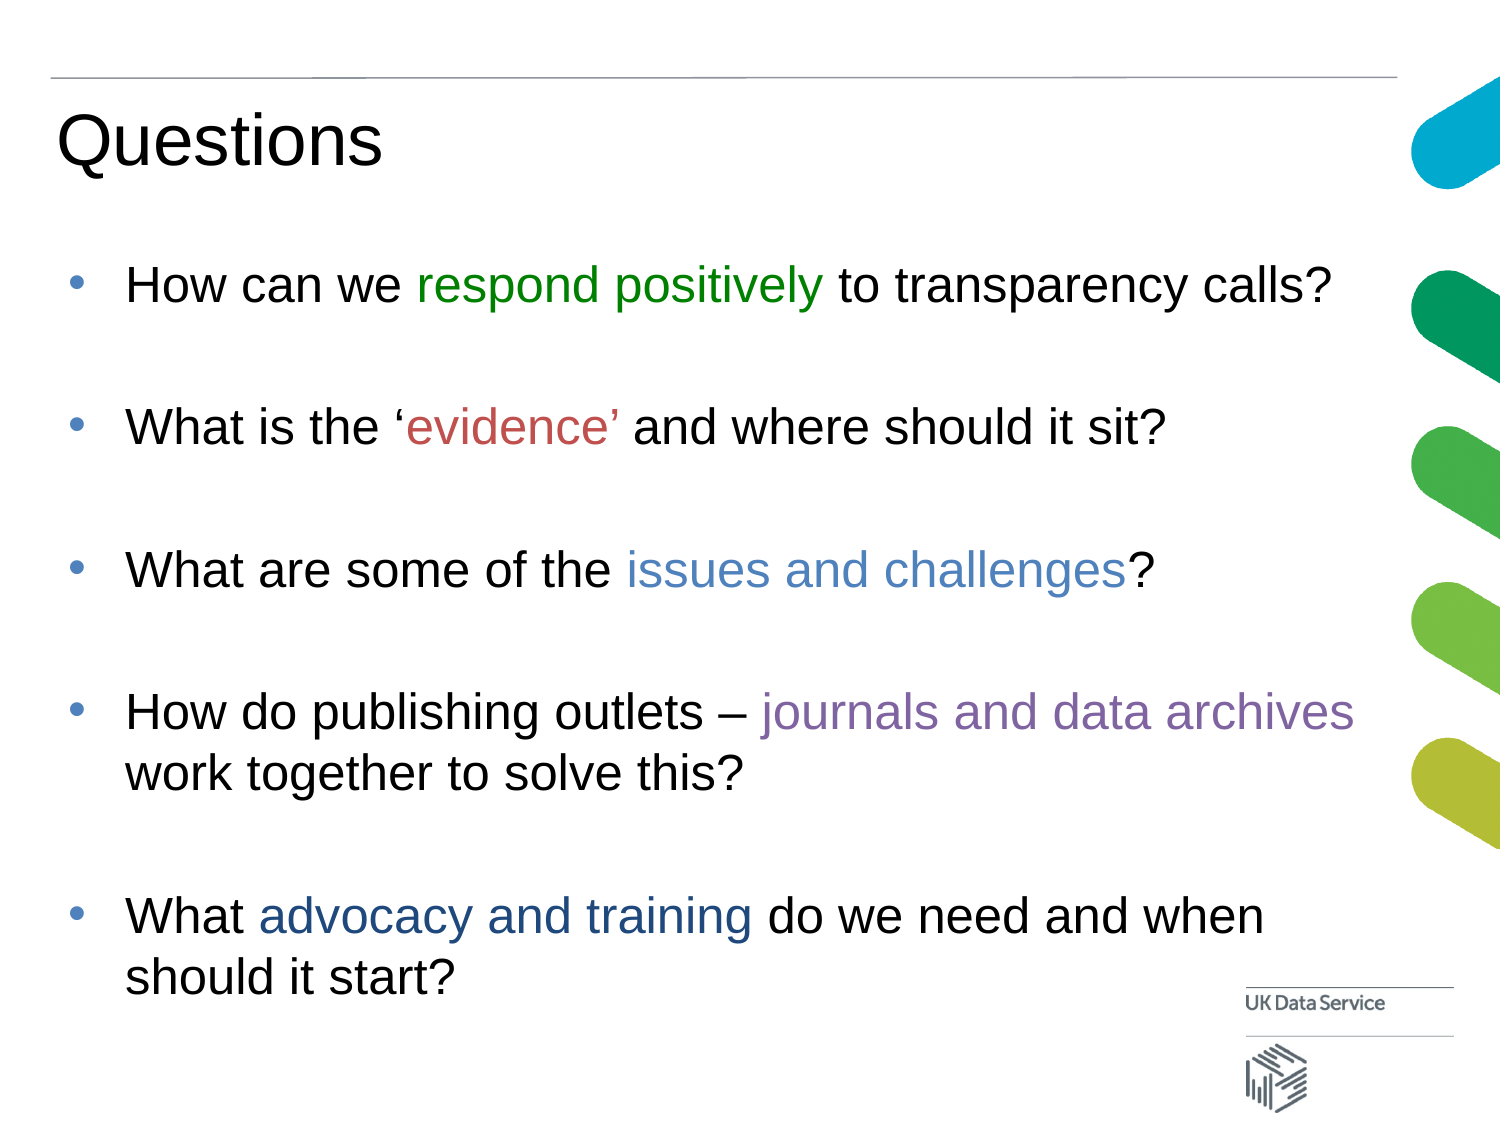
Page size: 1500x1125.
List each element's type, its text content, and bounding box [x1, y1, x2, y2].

picture [1246, 987, 1454, 1113]
list How can we respond positively to transparency calls? What is the ‘evidence’ and where should it sit? What are some of the issues and challenges? How do publishing outlets – journals and data archives work together to solve this? What advocacy and training do we need and when should it start? [53, 243, 1404, 1024]
title Questions [41, 42, 1392, 231]
picture [1411, 0, 1500, 849]
